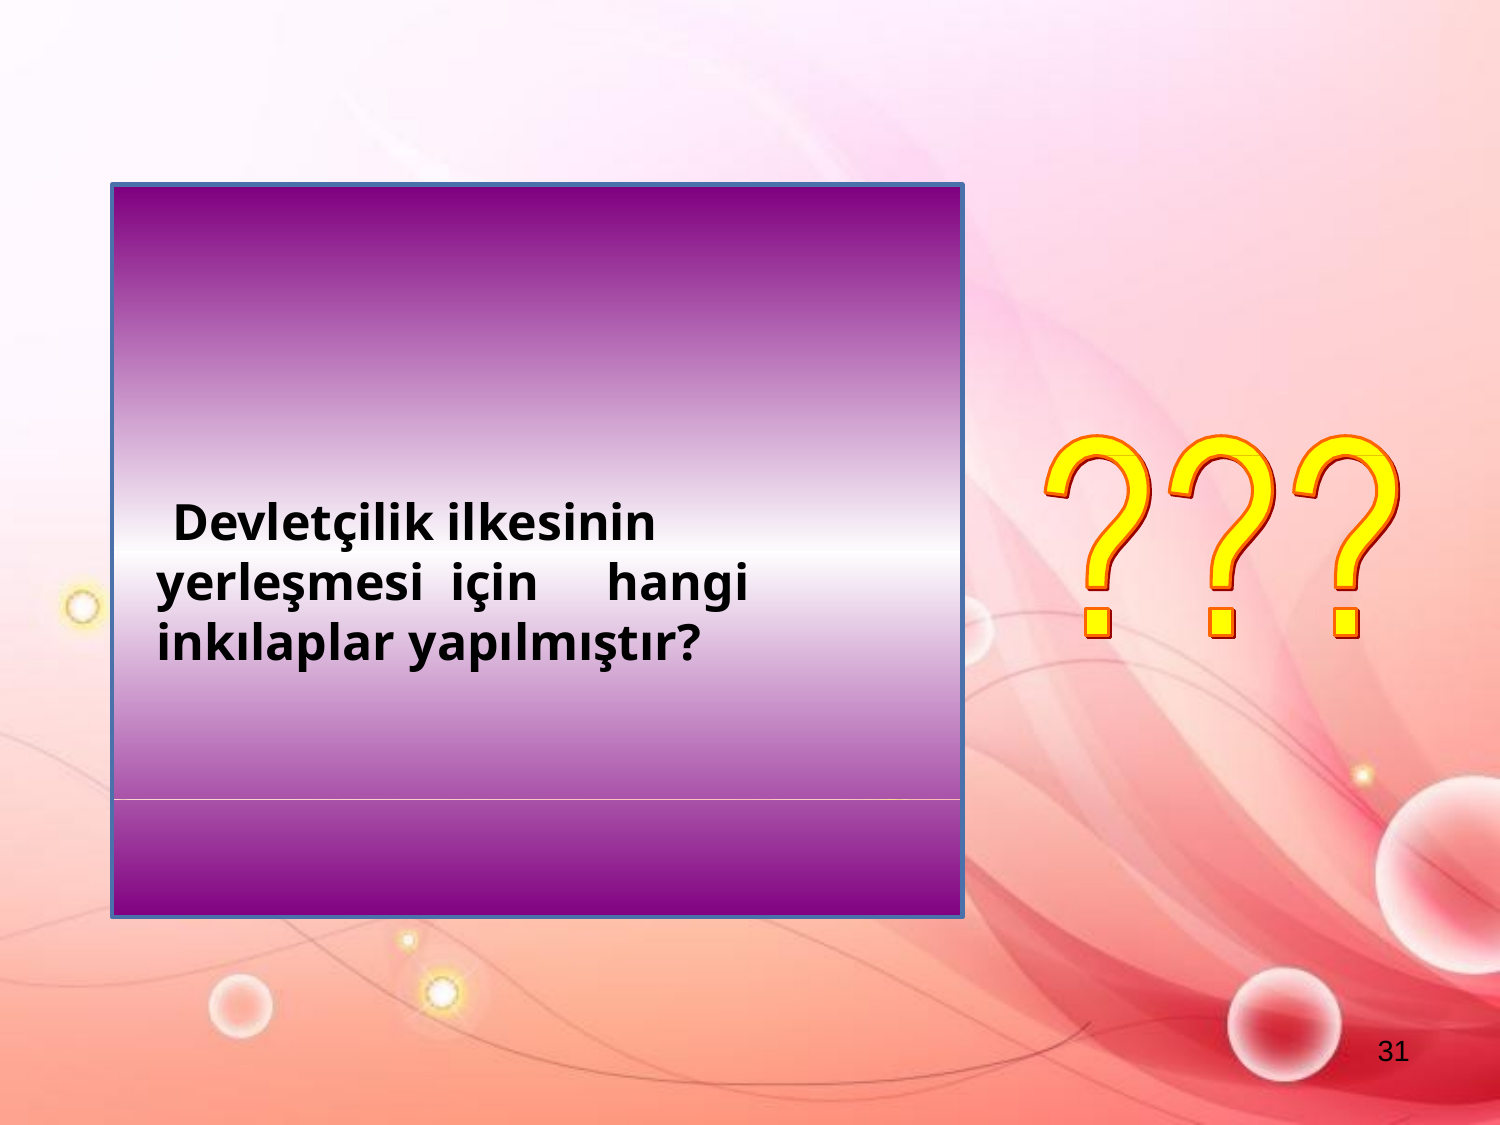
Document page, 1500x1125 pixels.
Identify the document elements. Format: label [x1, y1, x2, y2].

text_box [1293, 435, 1399, 590]
text_box [112, 184, 963, 918]
picture [0, 0, 1500, 1125]
text_box [1334, 608, 1359, 638]
title [114, 488, 961, 679]
text_box [1209, 608, 1235, 638]
text_box [1169, 435, 1275, 590]
text_box [1085, 608, 1111, 638]
text_box [1045, 435, 1151, 590]
text_box [1375, 1029, 1413, 1067]
